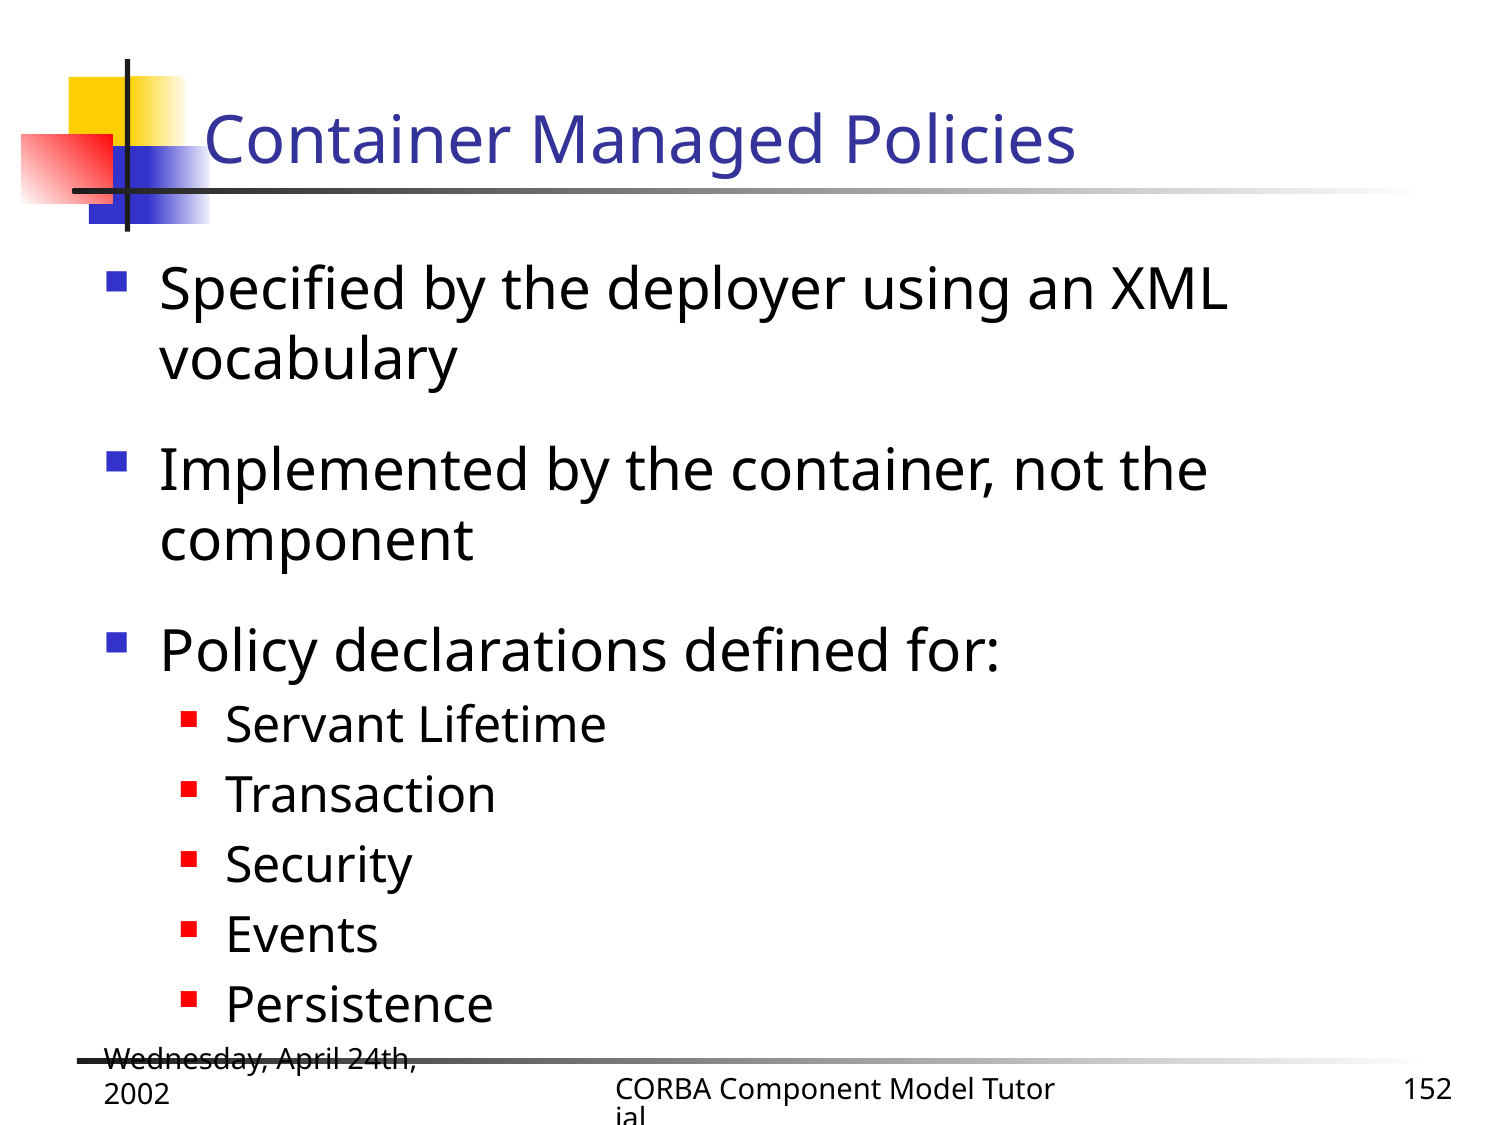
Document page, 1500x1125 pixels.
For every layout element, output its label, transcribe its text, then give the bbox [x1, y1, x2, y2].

slide_number 152 [1154, 1042, 1468, 1118]
footer CORBA Component Model Tutorial [599, 1042, 1076, 1118]
title Container Managed Policies [188, 30, 1468, 185]
list Specified by the deployer using an XML vocabulary Implemented by the container, not the component Policy declarations defined for: Servant Lifetime Transaction Security Events Persistence [88, 243, 1470, 1036]
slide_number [88, 1042, 504, 1118]
